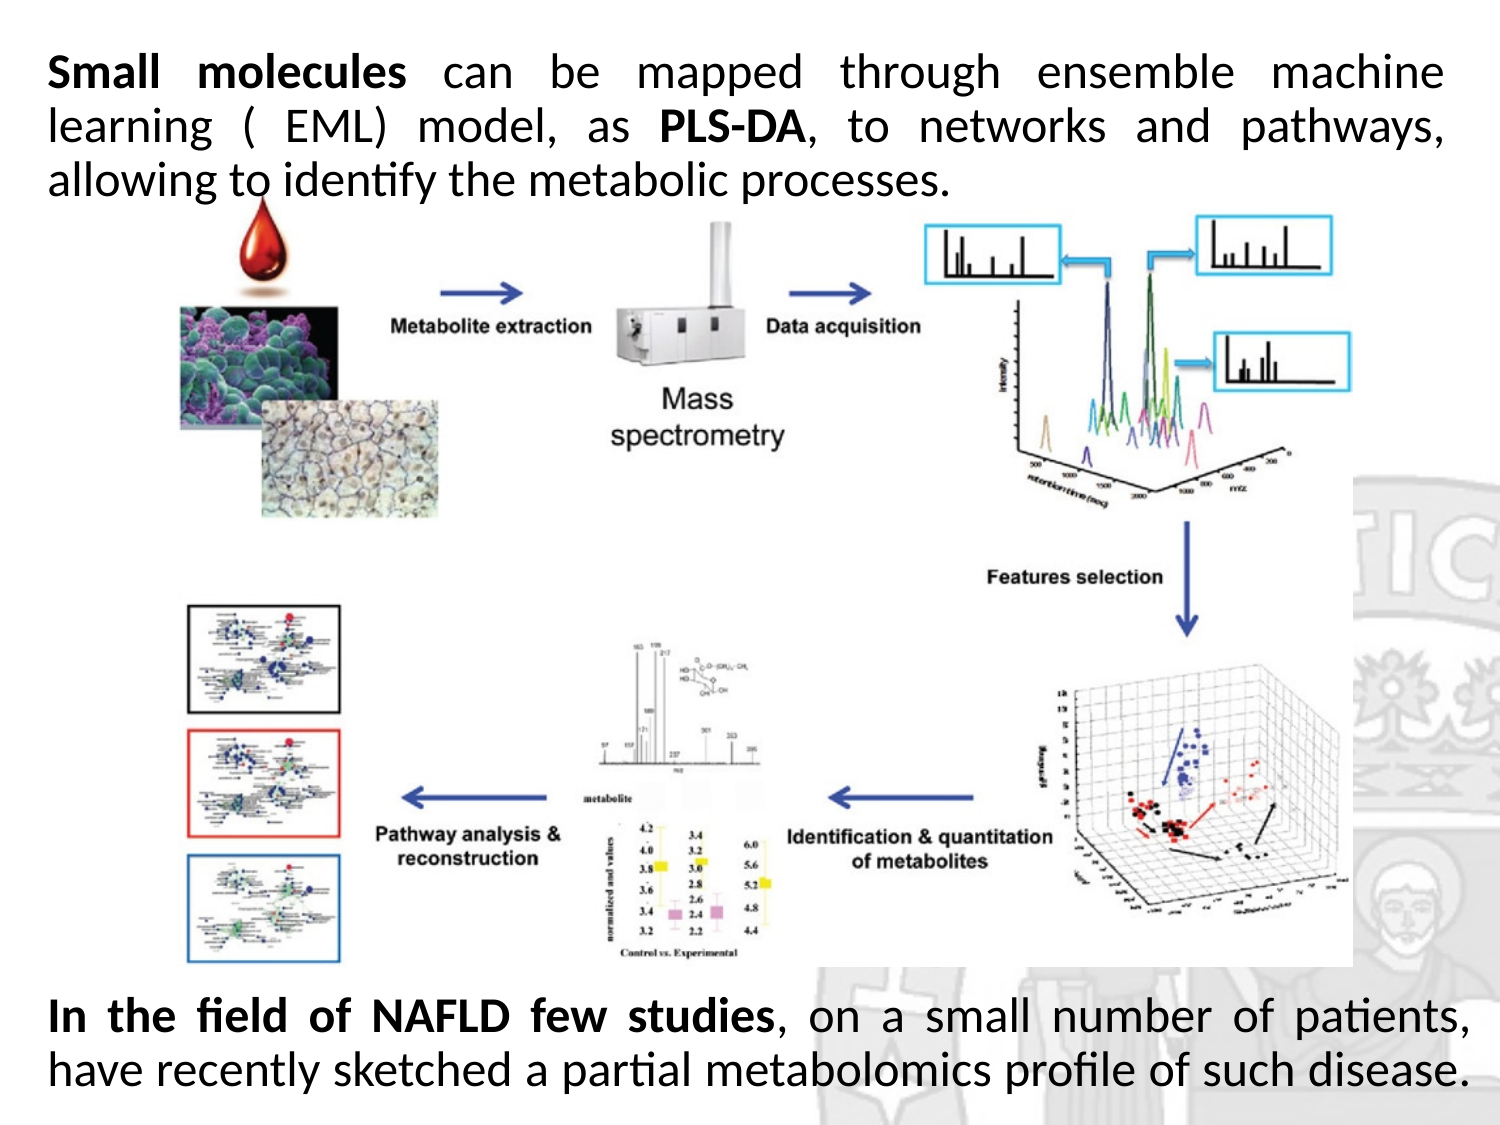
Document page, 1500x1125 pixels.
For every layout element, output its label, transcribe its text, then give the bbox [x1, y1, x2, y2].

text_box Small molecules can be mapped through ensemble machine learning ( EML) model, as PLS-DA, to networks and pathways, allowing to identify the metabolic processes. [32, 37, 1461, 215]
text_box In the field of NAFLD few studies, on a small number of patients, have recently sketched a partial metabolomics profile of such disease. [32, 981, 1487, 1105]
picture [0, 0, 1500, 1125]
